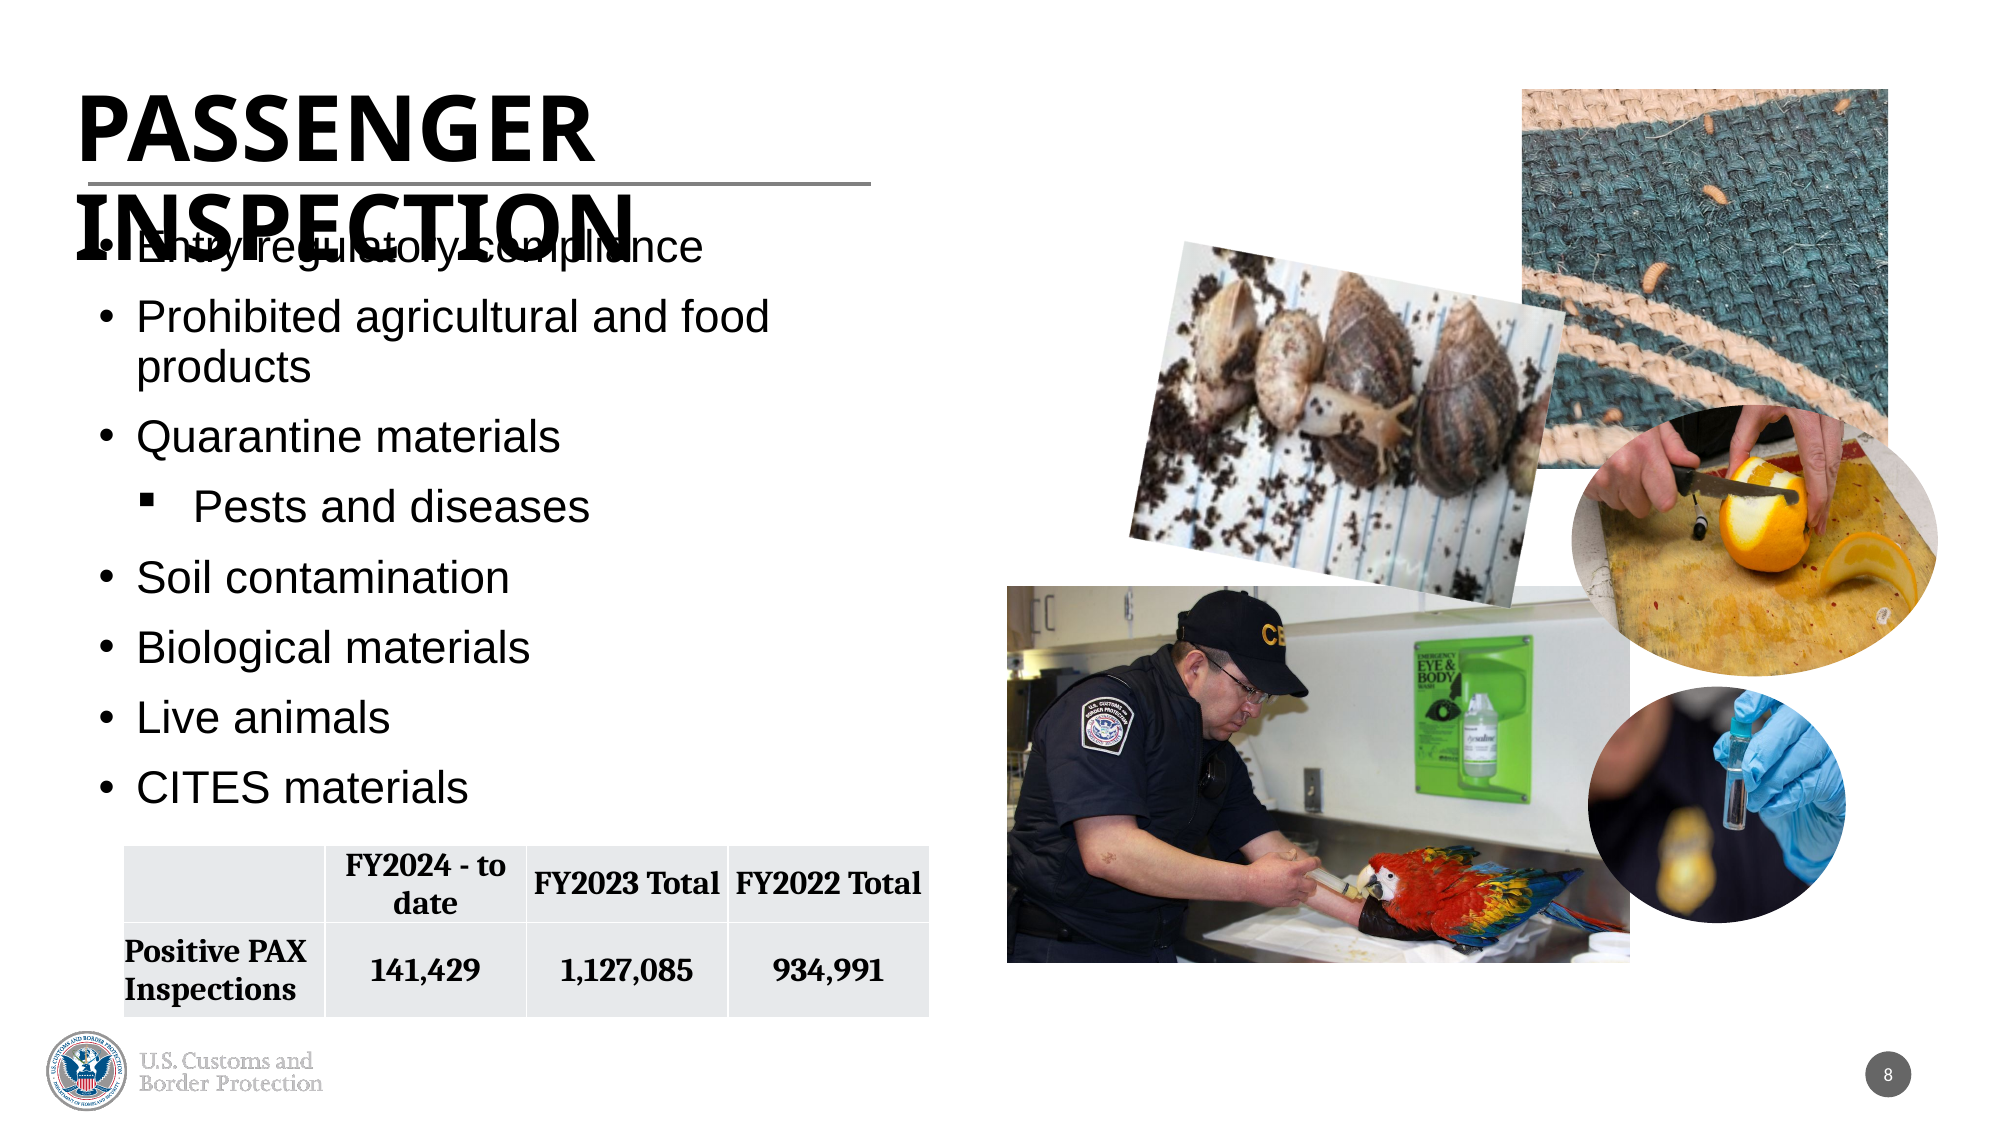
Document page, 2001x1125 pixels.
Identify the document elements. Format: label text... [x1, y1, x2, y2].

picture [44, 992, 325, 1125]
table_header [124, 846, 324, 922]
table_cell 934,991 [729, 923, 929, 1017]
table_cell 141,429 [326, 923, 526, 1017]
table_cell 1,127,085 [527, 923, 727, 1017]
text_box [1630, 685, 1847, 925]
table_header FY2022 Total [729, 846, 929, 922]
text_box Entry regulatory compliance Prohibited agricultural and food products Quarantine materials Pests and diseases Soil contamination Biological materials Live animals CITES materials [83, 215, 890, 850]
text_box [1570, 447, 1939, 678]
table_header FY2024 - to date [326, 846, 526, 922]
picture [1007, 89, 1889, 963]
text_box PASSENGER INSPECTION [60, 74, 1179, 293]
slide_number 8 [1864, 1059, 1913, 1090]
table_header FY2023 Total [527, 846, 727, 922]
table_cell Positive PAX Inspections [124, 923, 324, 1017]
